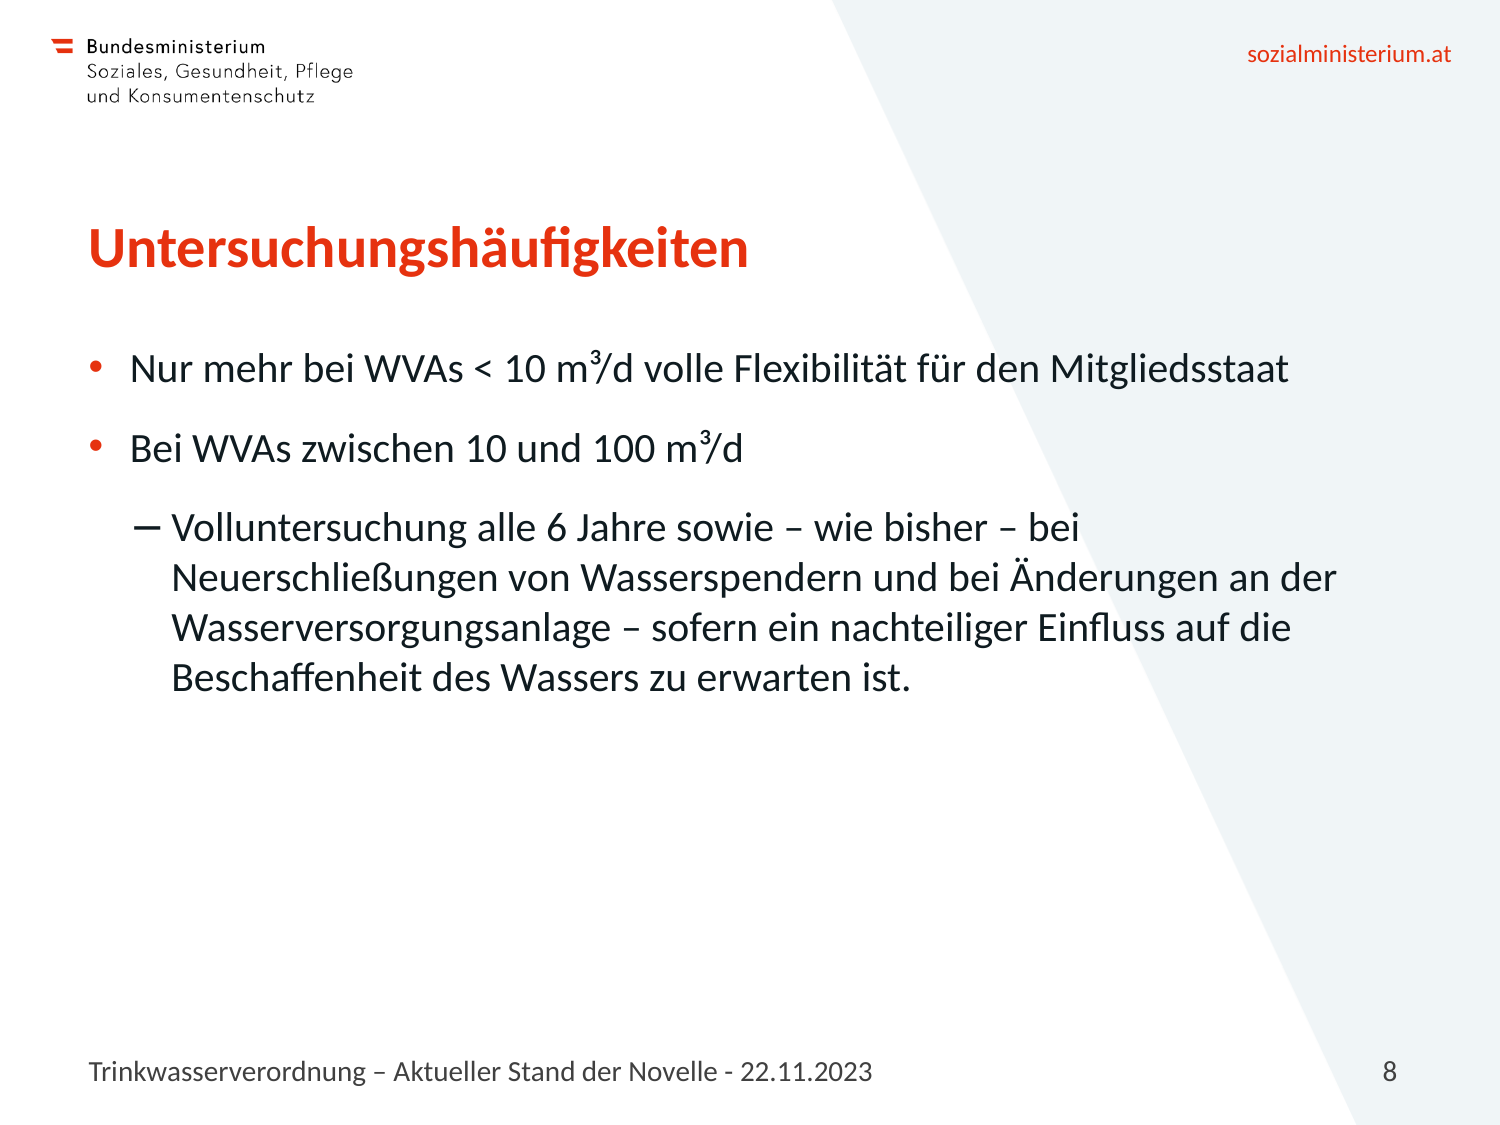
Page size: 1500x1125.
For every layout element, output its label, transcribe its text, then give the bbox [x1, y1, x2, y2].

footer Trinkwasserverordnung – Aktueller Stand der Novelle - 22.11.2023 [88, 1047, 1217, 1092]
title Untersuchungshäufigkeiten [88, 216, 1398, 340]
picture [0, 0, 1500, 1125]
slide_number 8 [1263, 1047, 1398, 1092]
list Nur mehr bei WVAs < 10 m³/d volle Flexibilität für den Mitgliedsstaat Bei WVAs zwischen 10 und 100 m³/d Volluntersuchung alle 6 Jahre sowie – wie bisher – bei Neuerschließungen von Wasserspendern und bei Änderungen an der Wasserversorgungsanlage – sofern ein nachteiliger Einfluss auf die Beschaffenheit des Wassers zu erwarten ist. [88, 340, 1398, 985]
